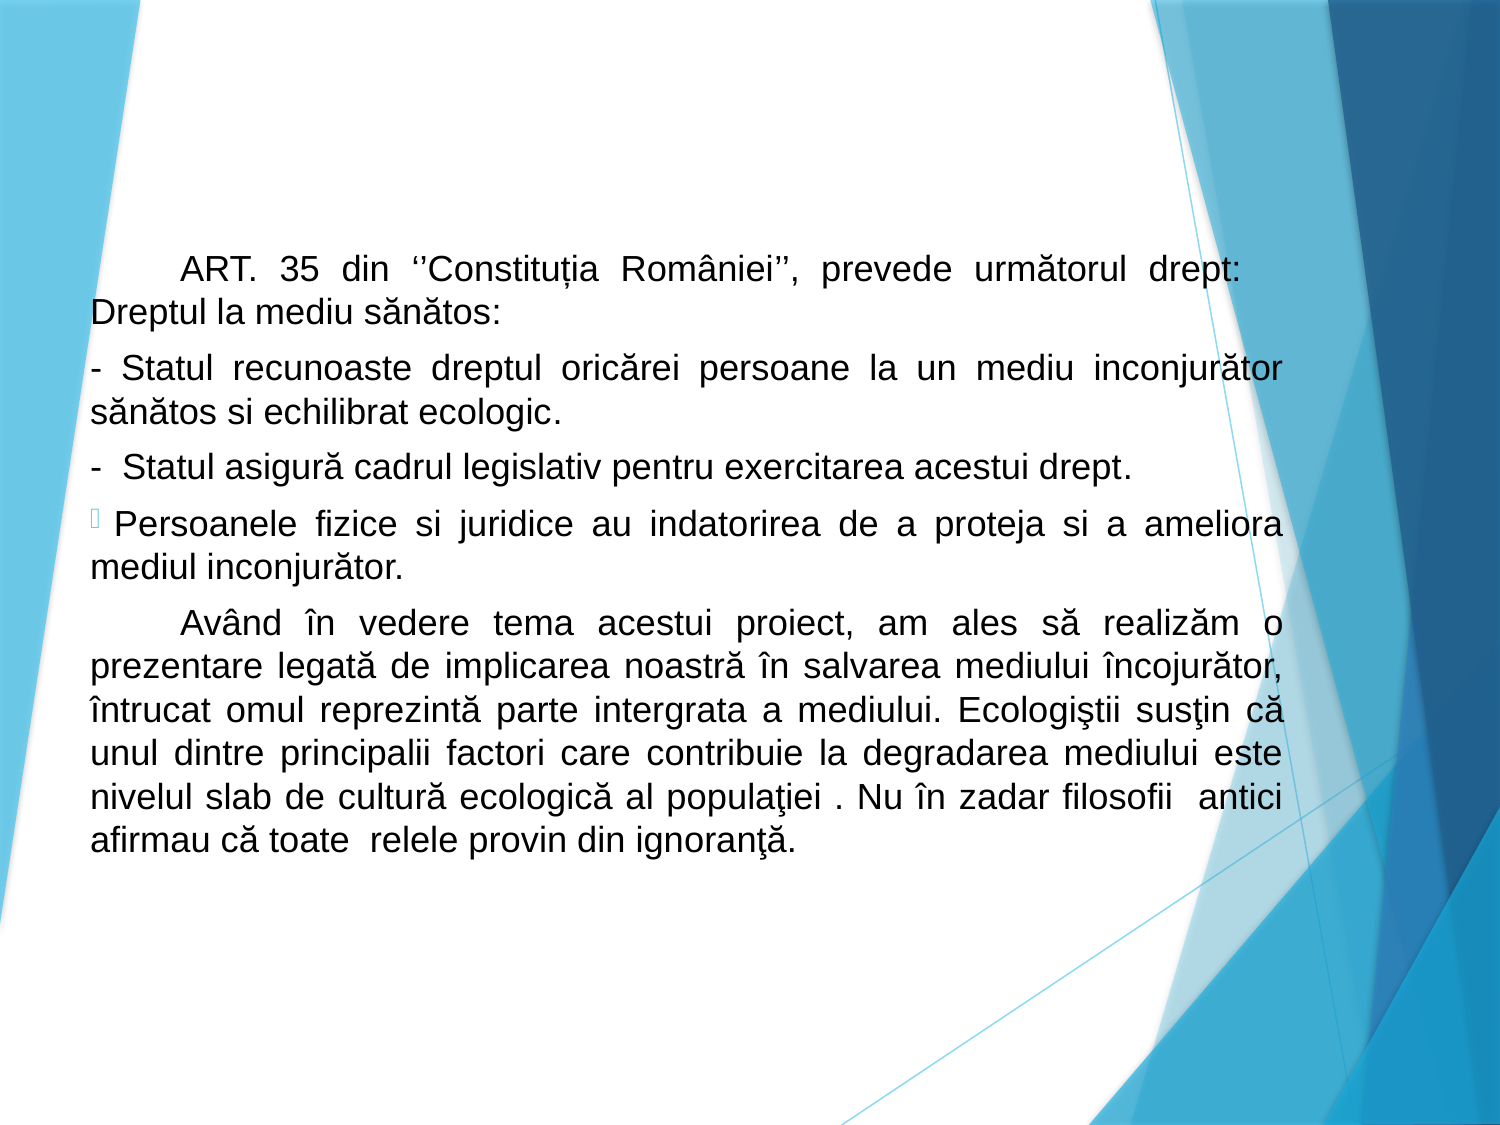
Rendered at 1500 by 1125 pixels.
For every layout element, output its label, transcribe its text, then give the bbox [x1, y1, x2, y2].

title [75, 137, 1350, 400]
subtitle ART. 35 din ‘’Constituția României’’, prevede următorul drept: Dreptul la mediu sănătos: - Statul recunoaste dreptul oricărei persoane la un mediu inconjurător sănătos si echilibrat ecologic. - Statul asigură cadrul legislativ pentru exercitarea acestui drept. Persoanele fizice si juridice au indatorirea de a proteja si a ameliora mediul inconjurător. Având în vedere tema acestui proiect, am ales să realizăm o prezentare legată de implicarea noastră în salvarea mediului încojurător, întrucat omul reprezintă parte intergrata a mediului. Ecologiştii susţin că unul dintre principalii factori care contribuie la degradarea mediului este nivelul slab de cultură ecologică al populaţiei . Nu în zadar filosofii antici afirmau că toate relele provin din ignoranţă. [75, 237, 1300, 875]
